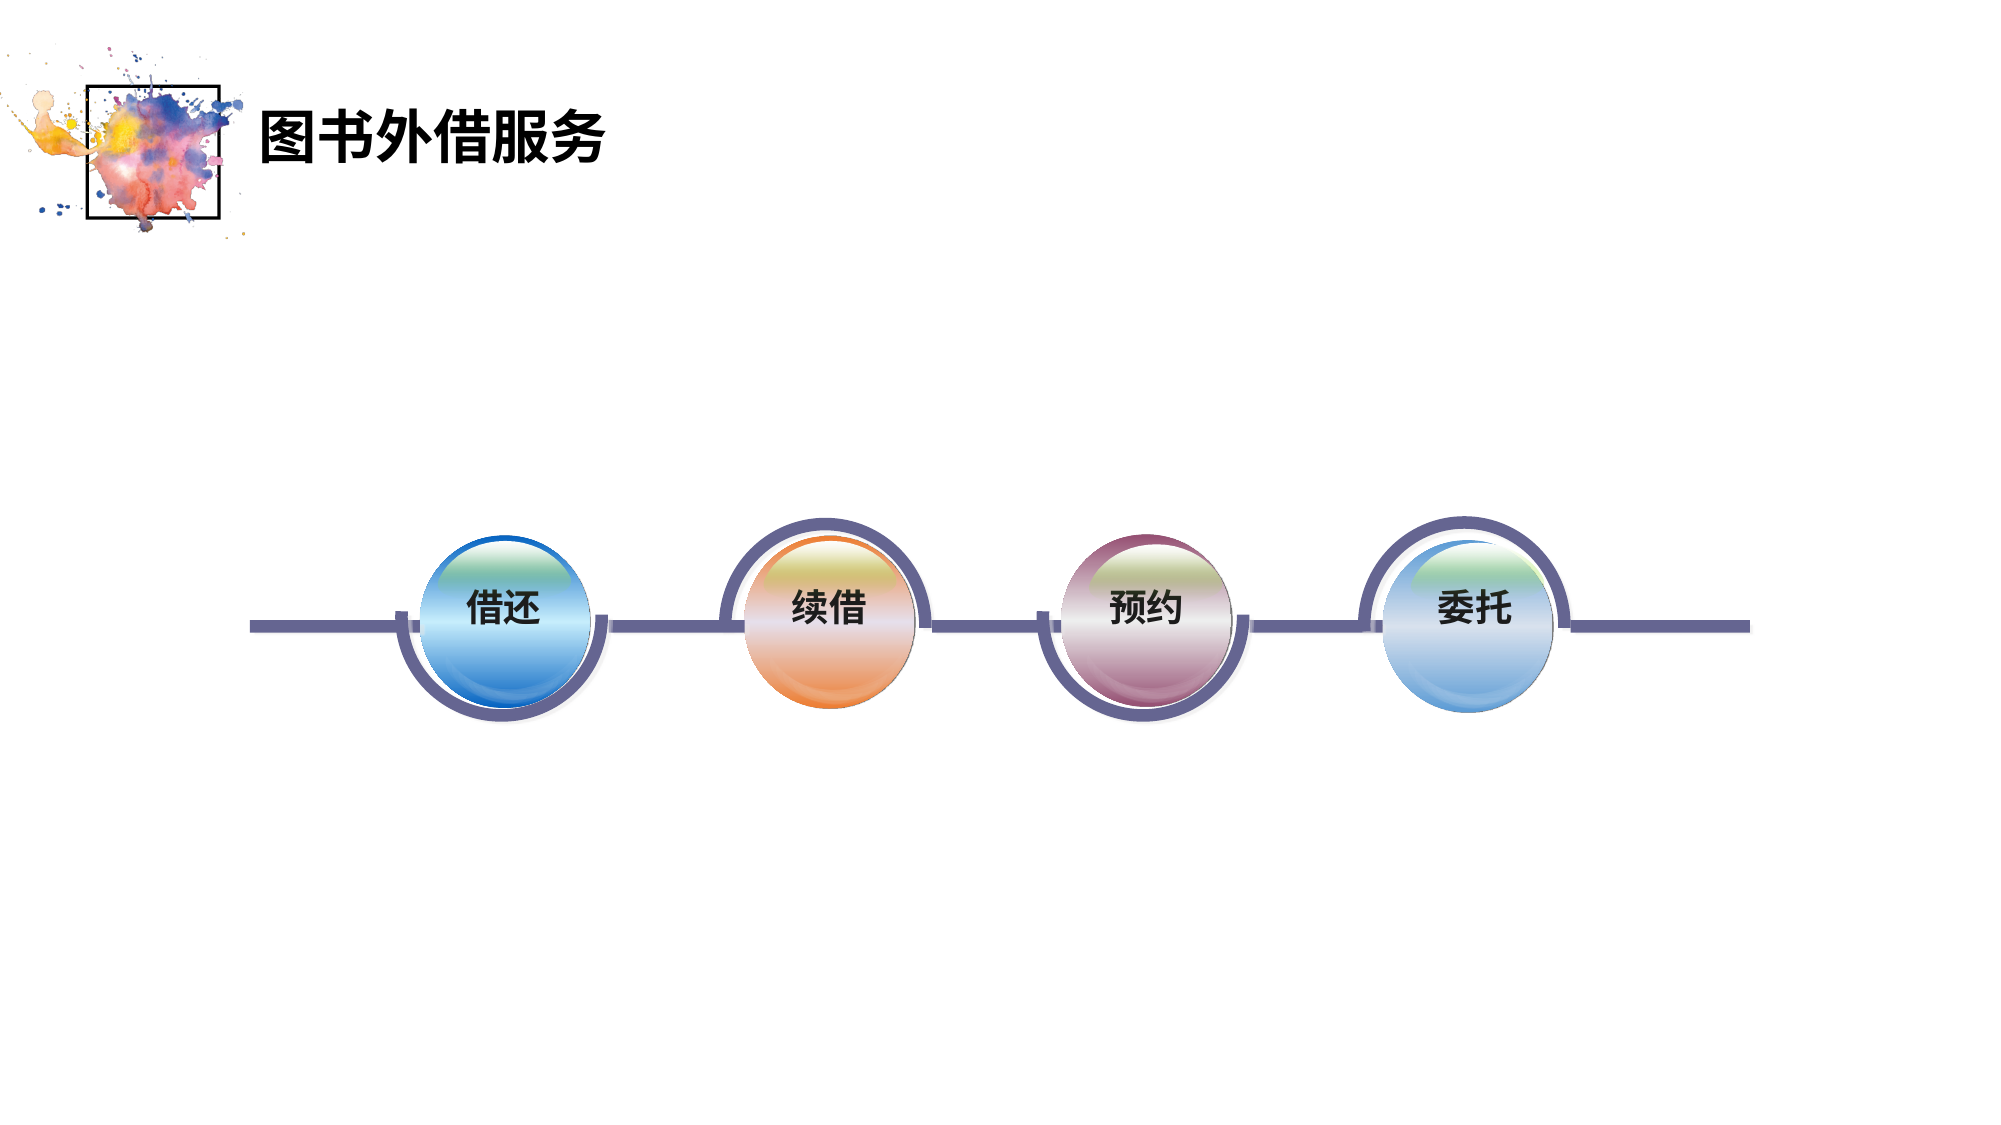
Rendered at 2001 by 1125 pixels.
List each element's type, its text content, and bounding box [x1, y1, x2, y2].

picture [1410, 542, 1547, 605]
picture [437, 540, 574, 603]
text_box 图书外借服务 [243, 115, 1407, 228]
picture [0, 42, 246, 239]
picture [1089, 544, 1225, 607]
picture [763, 540, 899, 603]
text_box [249, 522, 1750, 729]
